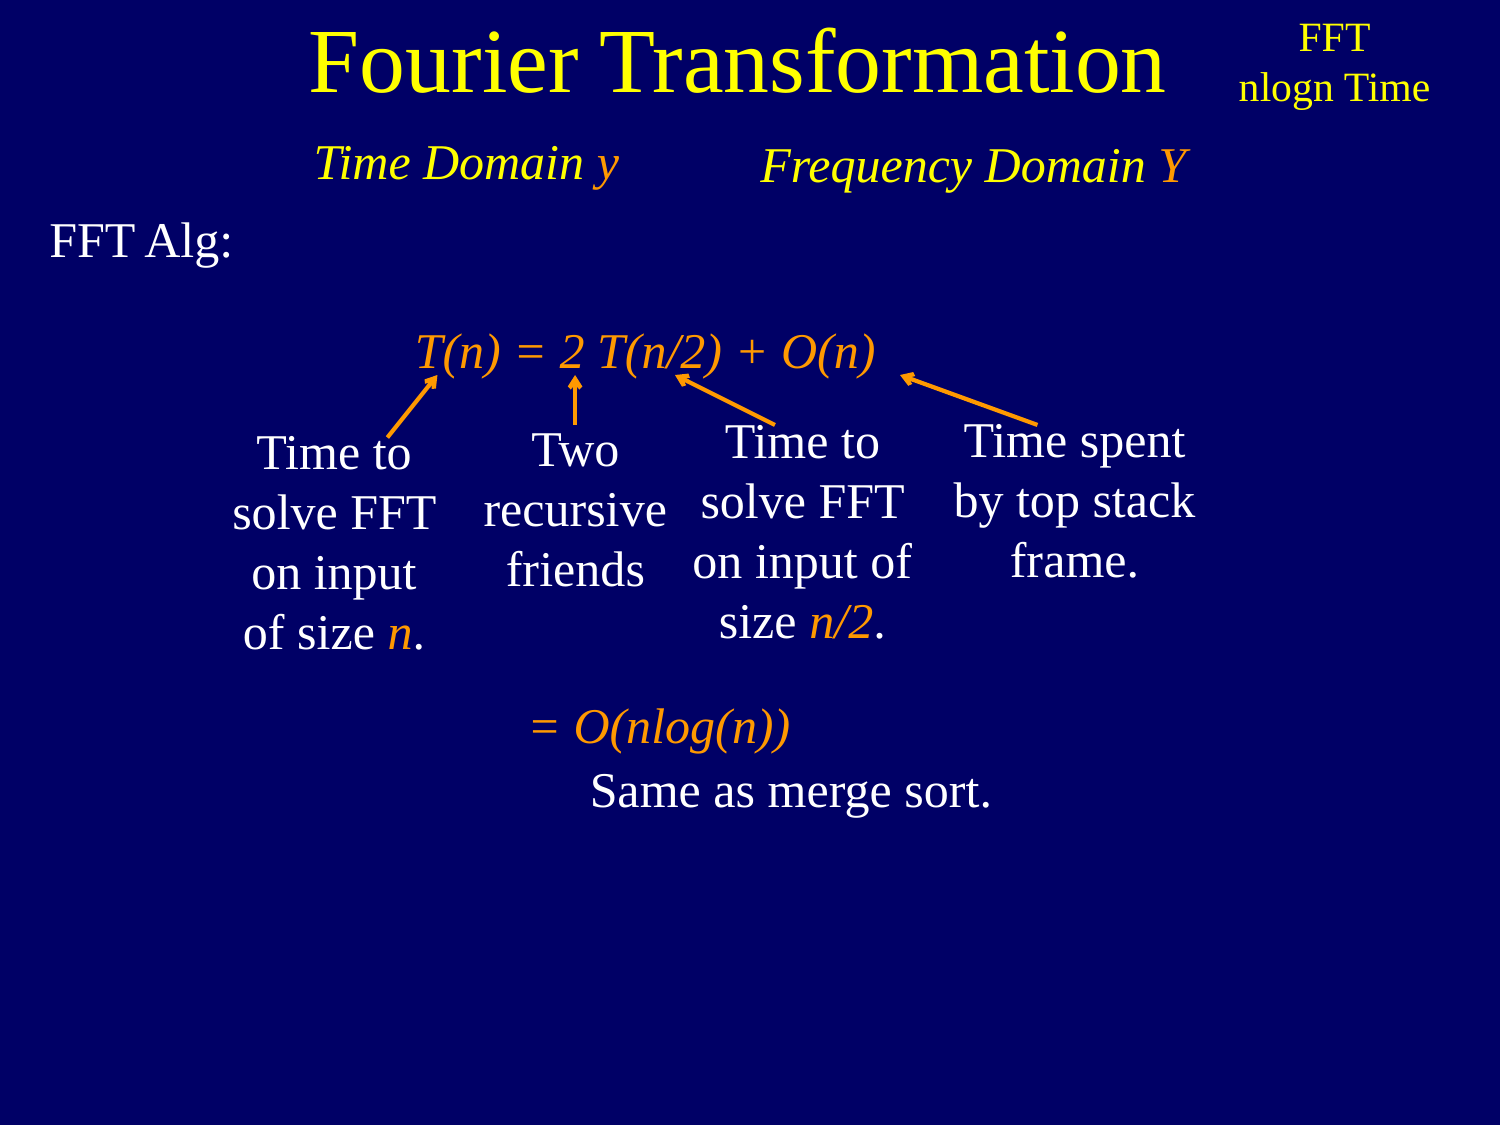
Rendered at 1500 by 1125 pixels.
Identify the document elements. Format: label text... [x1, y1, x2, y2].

text_box FFT nlogn Time [1223, 2, 1446, 118]
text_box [215, 374, 454, 671]
text_box Same as merge sort. [574, 749, 1025, 825]
text_box Fourier Transformation [112, 0, 1388, 150]
text_box T(n) = 2 T(n/2) + O(n) [399, 311, 1025, 374]
text_box Frequency Domain Y [745, 124, 1201, 200]
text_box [456, 374, 663, 607]
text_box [664, 374, 941, 660]
text_box = O(nlog(n)) [462, 686, 1088, 762]
text_box Time Domain y [298, 121, 634, 197]
text_box FFT Alg: [34, 199, 273, 275]
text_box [899, 374, 1213, 598]
